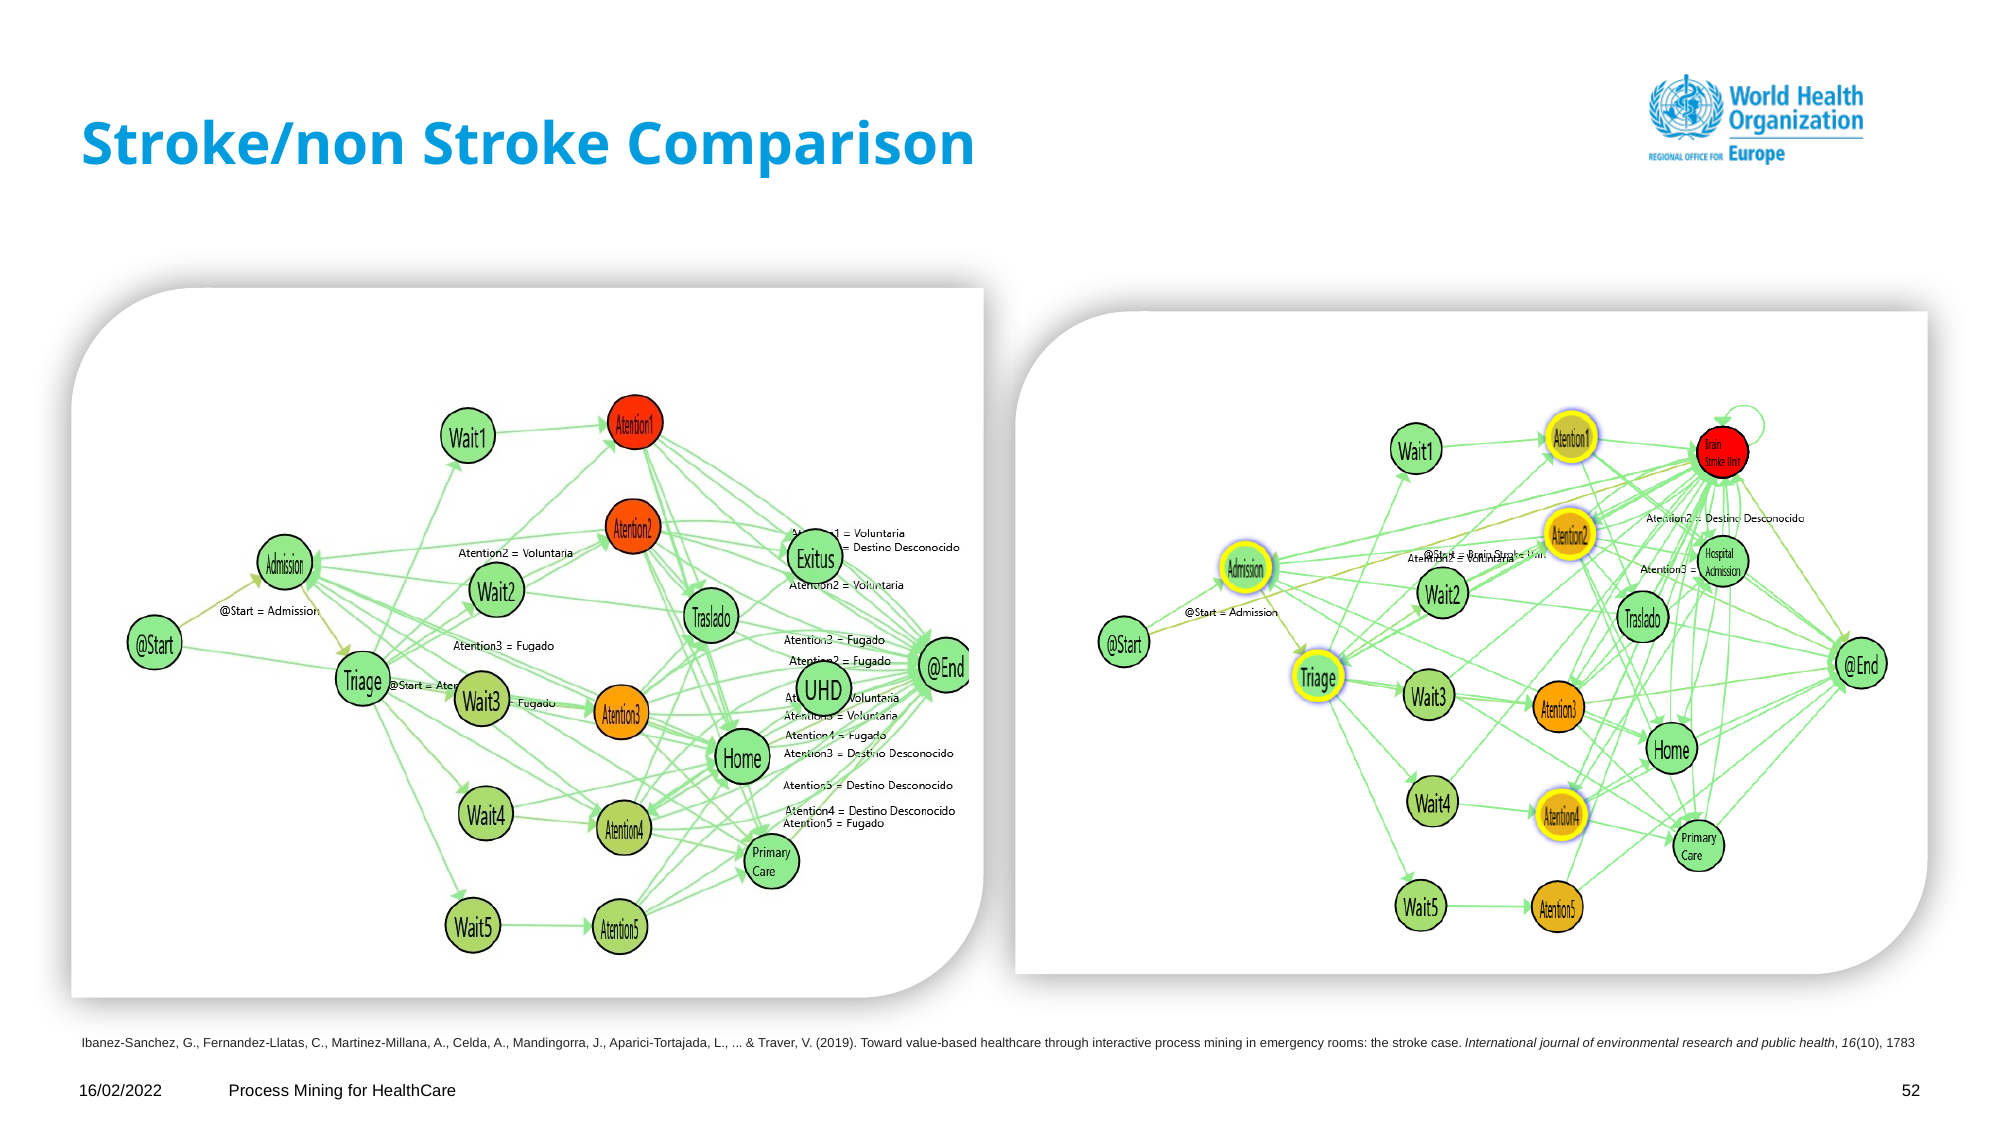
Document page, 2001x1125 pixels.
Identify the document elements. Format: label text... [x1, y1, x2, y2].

footer Process Mining for HealthCare [228, 1079, 600, 1109]
slide_number 52 [1872, 1079, 1921, 1109]
title Stroke/non Stroke Comparison [78, 59, 1418, 178]
picture [78, 295, 977, 991]
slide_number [78, 1079, 209, 1109]
picture [1579, 62, 1904, 177]
list Ibanez-Sanchez, G., Fernandez-Llatas, C., Martinez-Millana, A., Celda, A., Mandingorra, J., Aparici-Tortajada, L., ... & Traver, V. (2019). Toward value-based healthcare through interactive process mining in emergency rooms: the stroke case. International journal of environmental research and public health, 16(10), 1783 [78, 1032, 1921, 1067]
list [1022, 318, 1921, 967]
